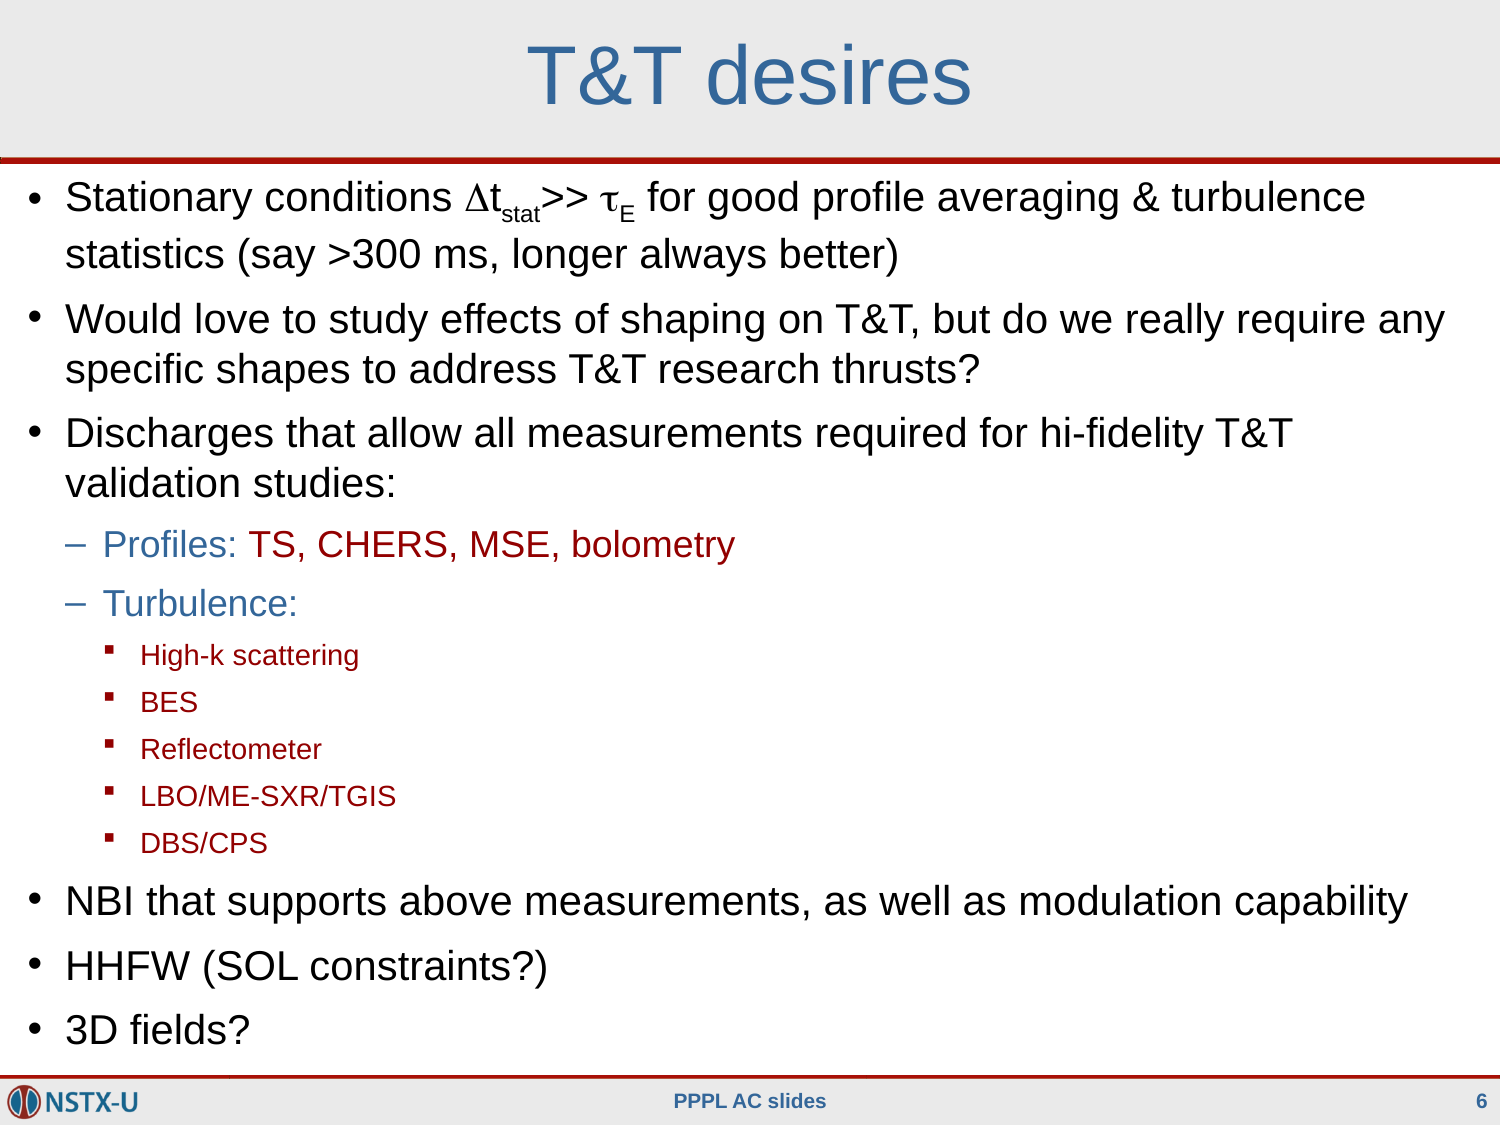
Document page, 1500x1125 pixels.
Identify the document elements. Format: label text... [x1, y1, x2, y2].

picture [0, 158, 1500, 164]
list Stationary conditions Dtstat>> tE for good profile averaging & turbulence statistics (say >300 ms, longer always better) Would love to study effects of shaping on T&T, but do we really require any specific shapes to address T&T research thrusts? Discharges that allow all measurements required for hi-fidelity T&T validation studies: Profiles: TS, CHERS, MSE, bolometry Turbulence: High-k scattering BES Reflectometer LBO/ME-SXR/TGIS DBS/CPS NBI that supports above measurements, as well as modulation capability HHFW (SOL constraints?) 3D fields? [12, 162, 1488, 1050]
picture [0, 1075, 1500, 1125]
title T&T desires [0, 0, 1500, 158]
